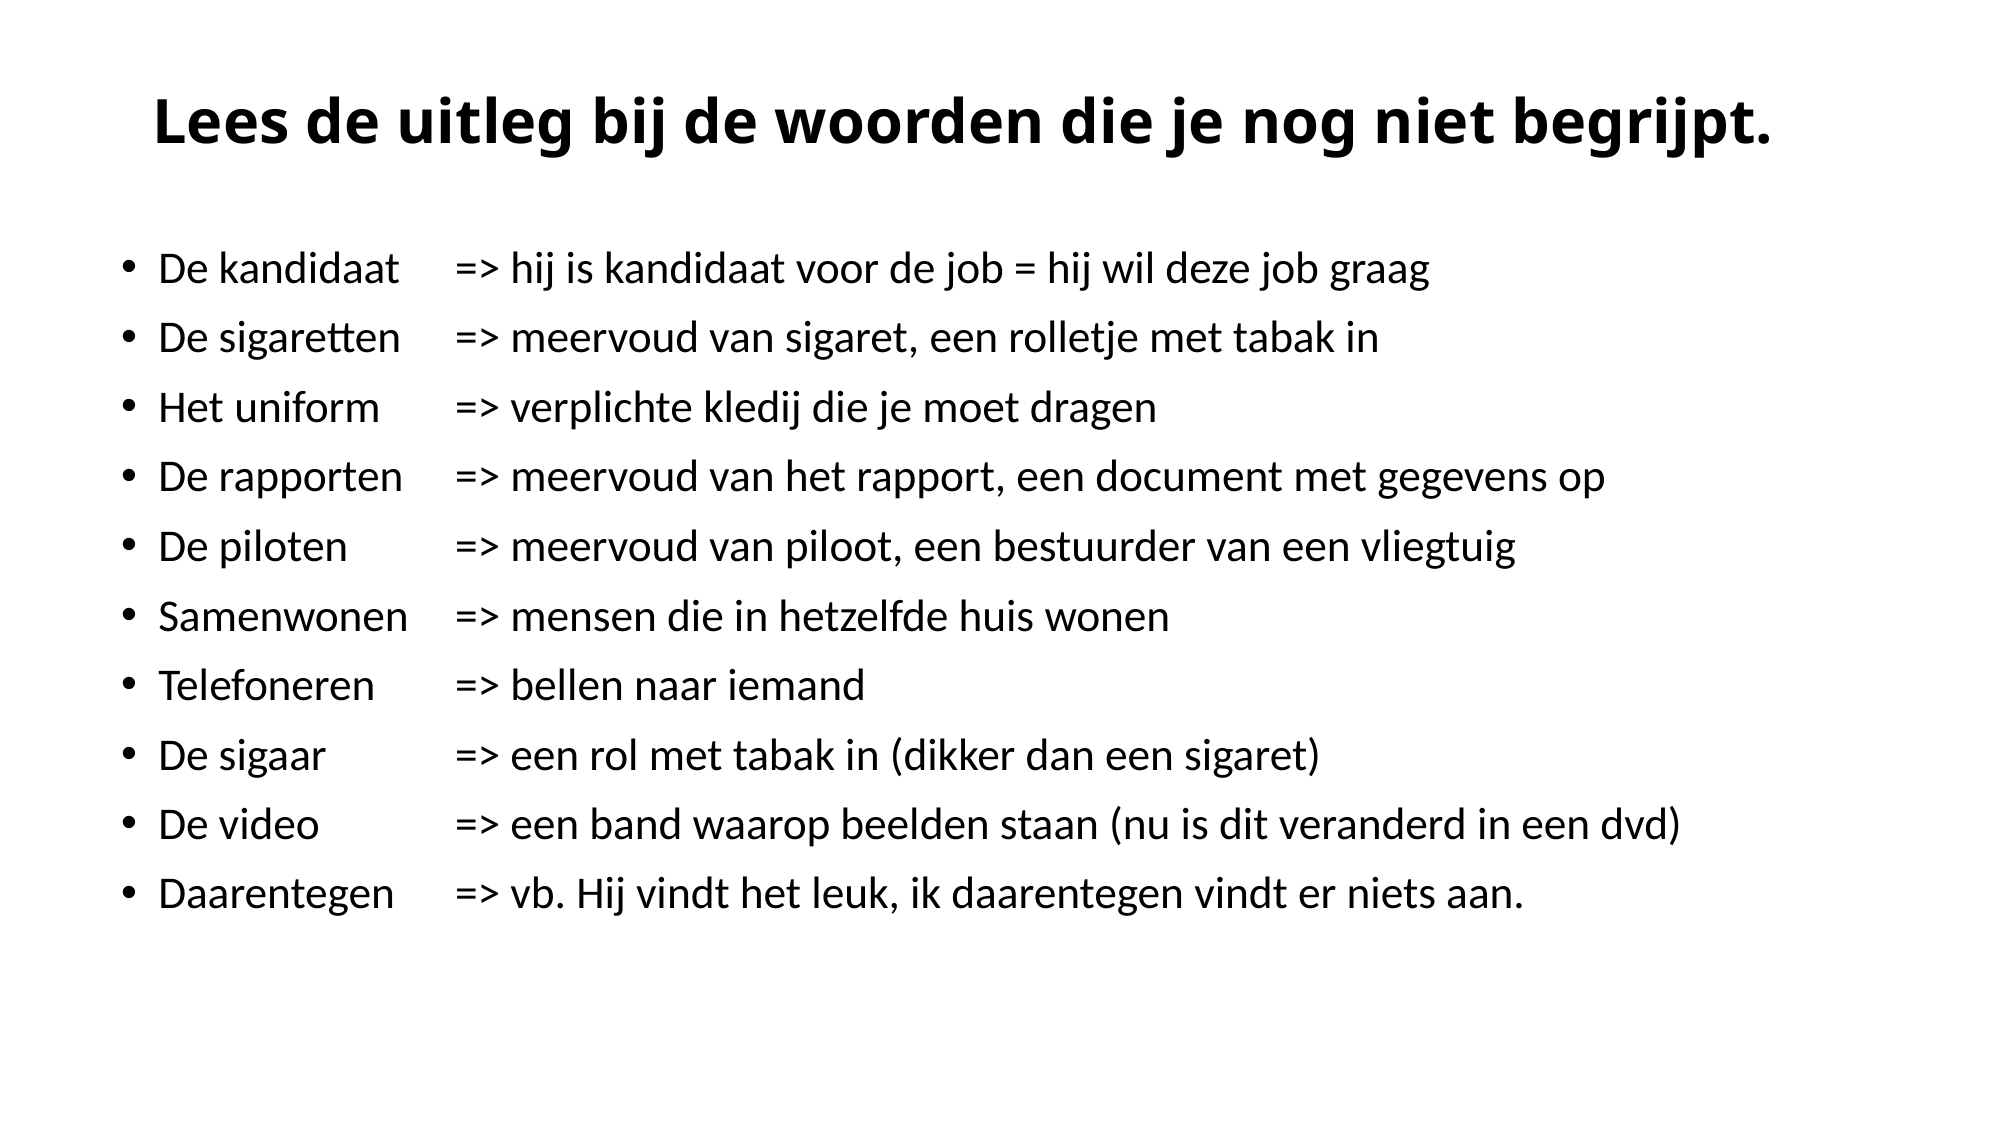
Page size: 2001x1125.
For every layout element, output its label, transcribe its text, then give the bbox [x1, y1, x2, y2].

list De kandidaat => hij is kandidaat voor de job = hij wil deze job graag De sigaretten => meervoud van sigaret, een rolletje met tabak in Het uniform => verplichte kledij die je moet dragen De rapporten => meervoud van het rapport, een document met gegevens op De piloten => meervoud van piloot, een bestuurder van een vliegtuig Samenwonen => mensen die in hetzelfde huis wonen Telefoneren => bellen naar iemand De sigaar => een rol met tabak in (dikker dan een sigaret) De video => een band waarop beelden staan (nu is dit veranderd in een dvd) Daarentegen => vb. Hij vindt het leuk, ik daarentegen vindt er niets aan. [106, 236, 1832, 951]
title Lees de uitleg bij de woorden die je nog niet begrijpt. [137, 59, 1863, 188]
